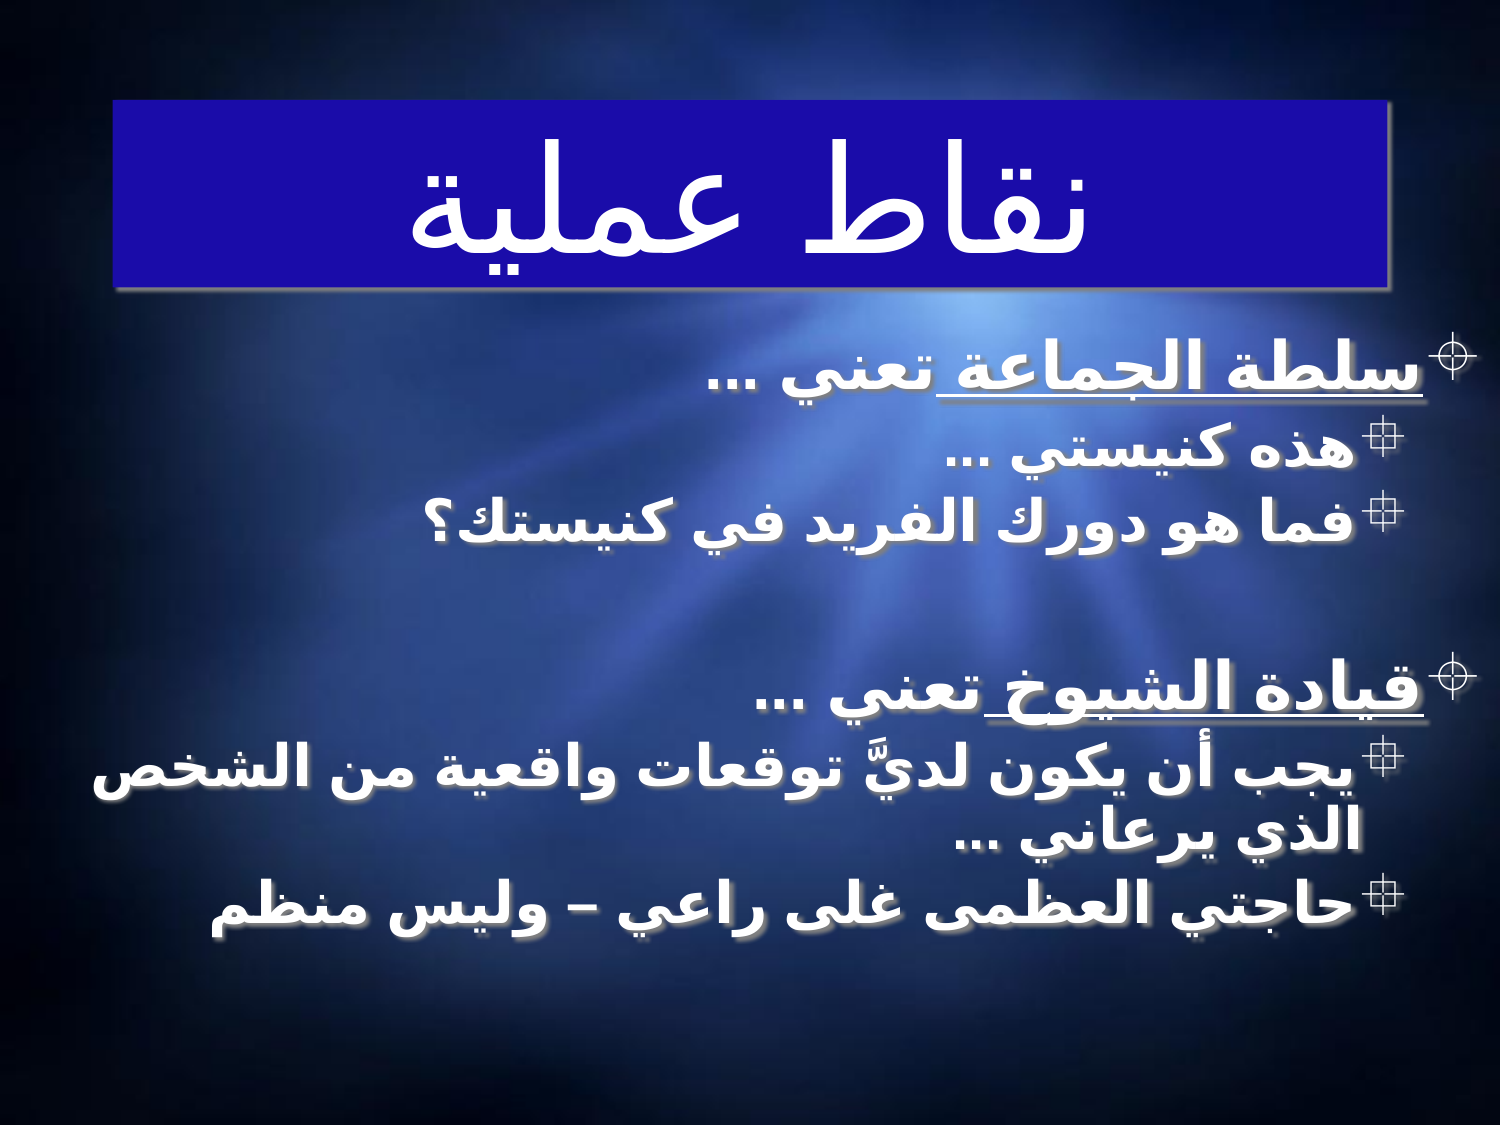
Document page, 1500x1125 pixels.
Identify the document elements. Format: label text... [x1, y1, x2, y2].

list سلطة الجماعة تعني ... هذه كنيستي ... فما هو دورك الفريد في كنيستك؟ قيادة الشيوخ تعني ... يجب أن يكون لديَّ توقعات واقعية من الشخص الذي يرعاني ... حاجتي العظمى غلى راعي – وليس منظم [62, 324, 1500, 1075]
title نقاط عملية [112, 99, 1388, 288]
picture [0, 0, 1500, 1125]
